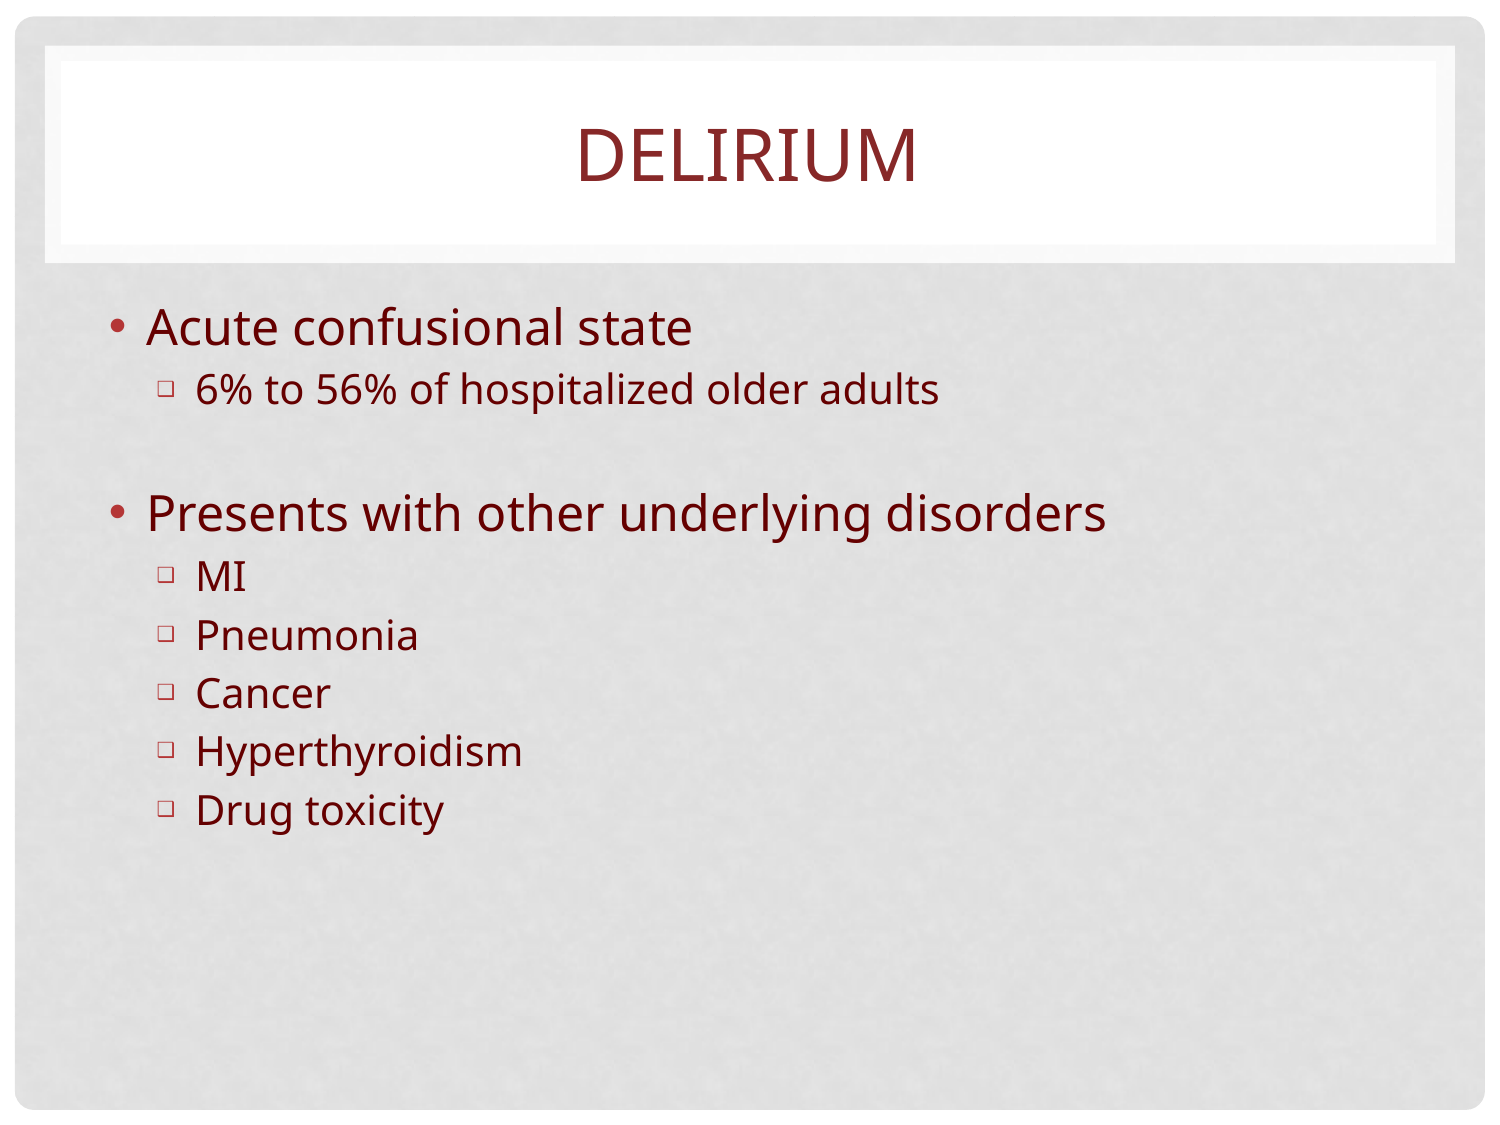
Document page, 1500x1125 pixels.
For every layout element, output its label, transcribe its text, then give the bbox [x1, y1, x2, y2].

title DELIRIUM [69, 66, 1425, 238]
list Acute confusional state 6% to 56% of hospitalized older adults Presents with other underlying disorders MI Pneumonia Cancer Hyperthyroidism Drug toxicity [75, 287, 1425, 1005]
picture [14, 16, 1485, 1110]
